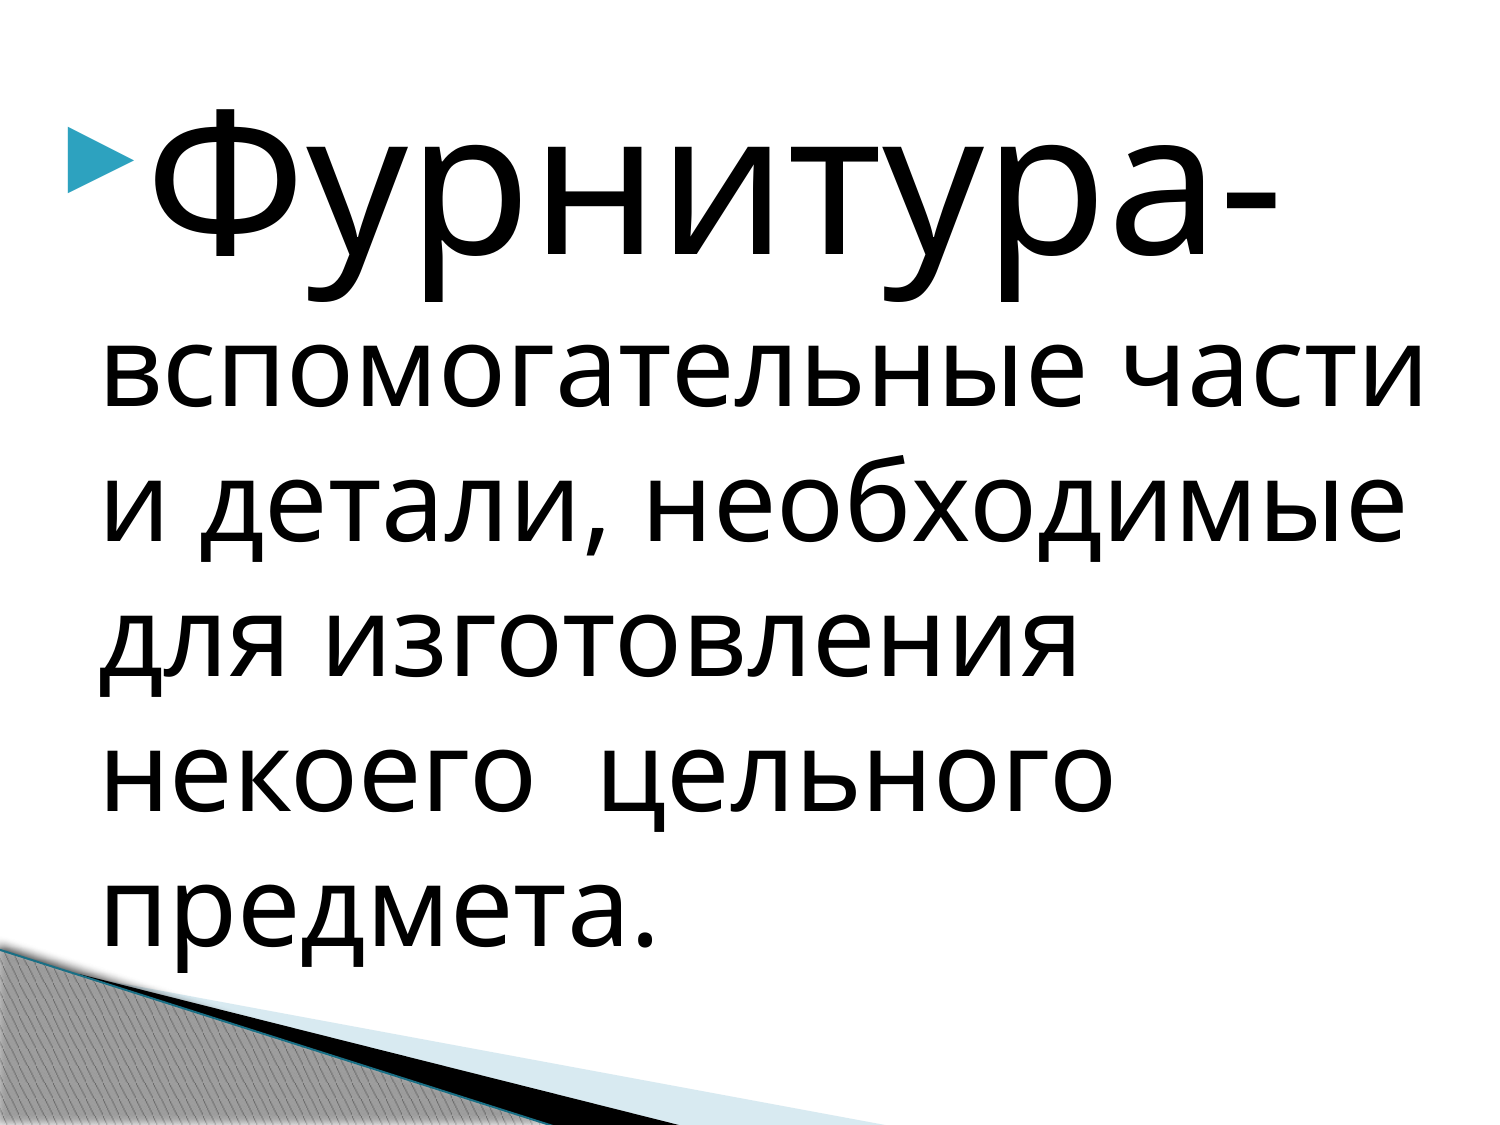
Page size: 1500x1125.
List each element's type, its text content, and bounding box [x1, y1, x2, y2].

list Фурнитура- вспомогательные части и детали, необходимые для изготовления некоего цельного предмета. [23, 46, 1477, 1102]
